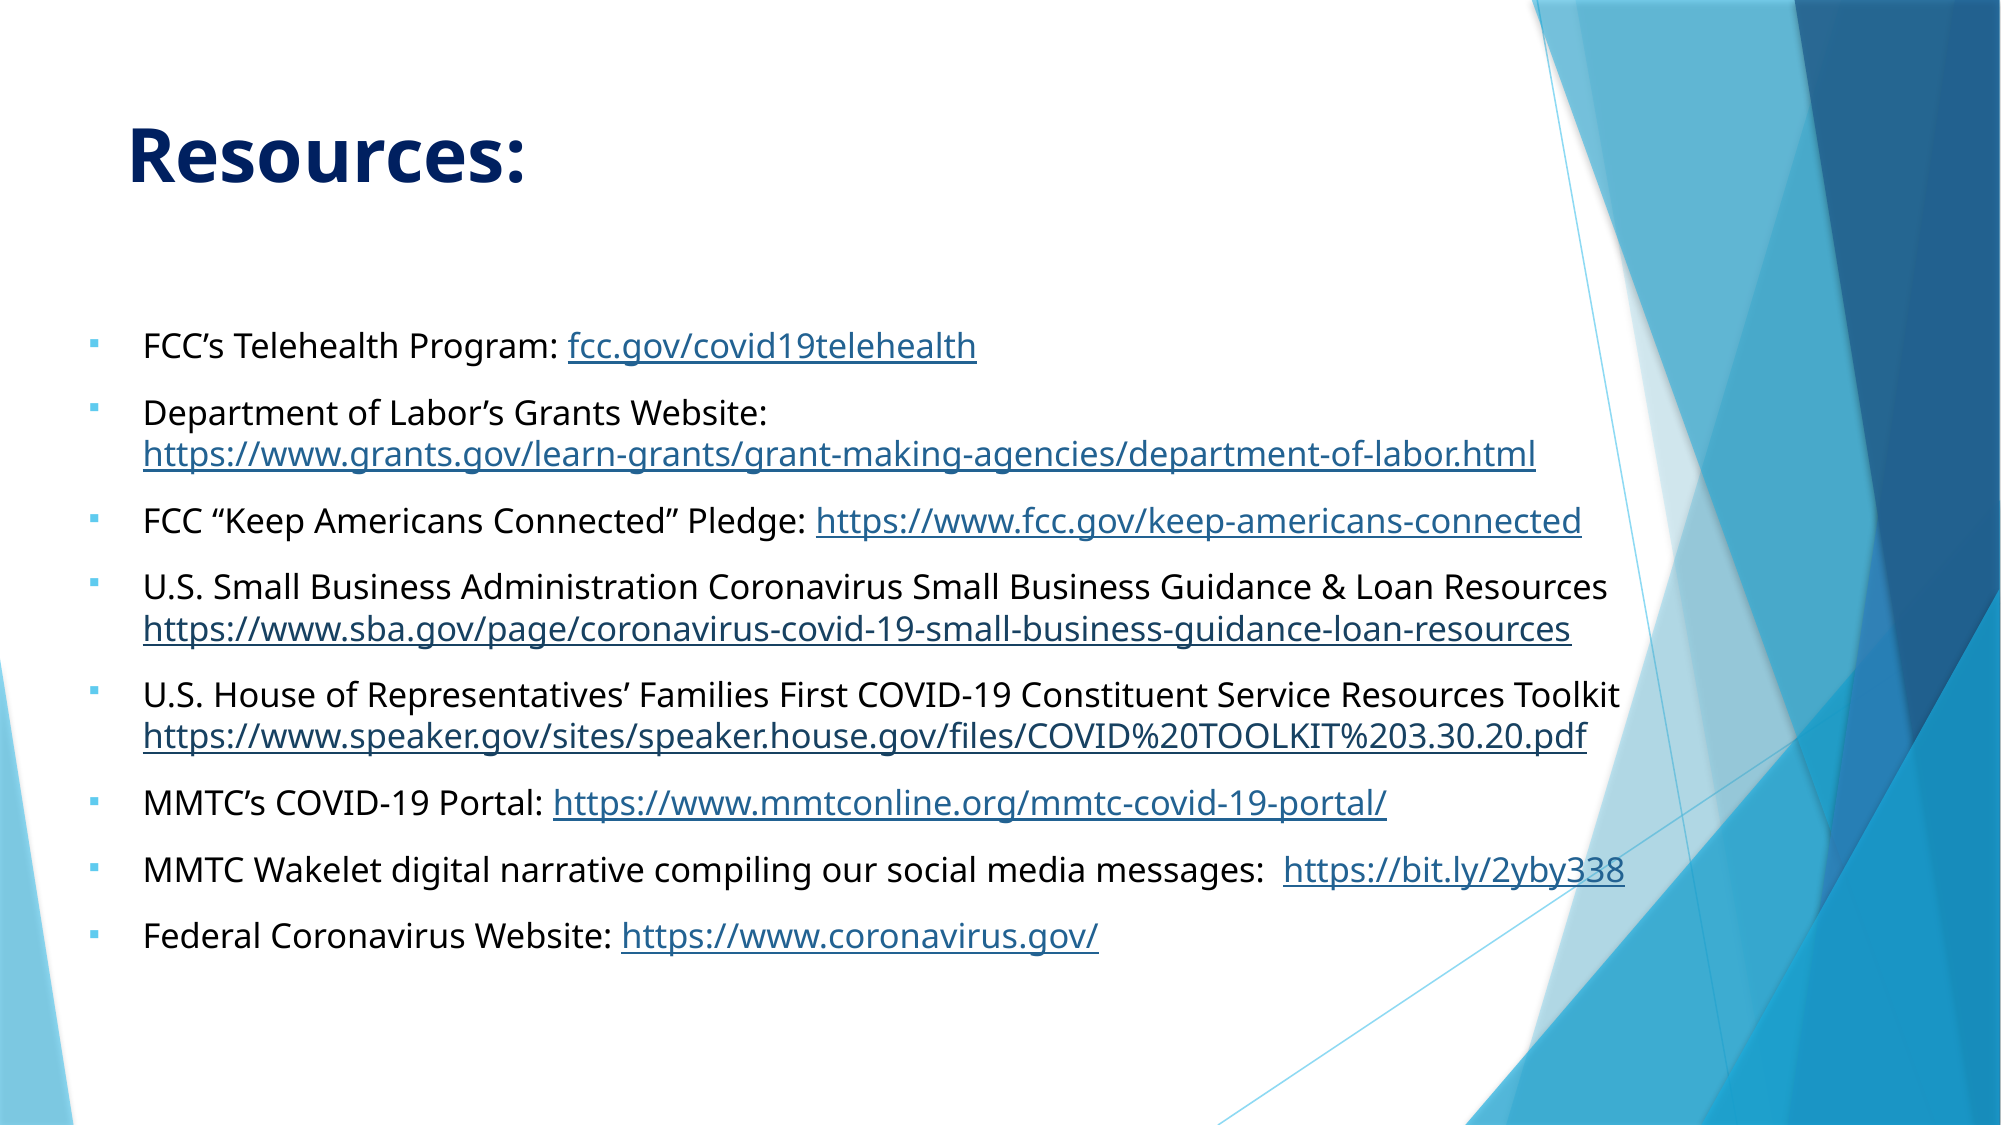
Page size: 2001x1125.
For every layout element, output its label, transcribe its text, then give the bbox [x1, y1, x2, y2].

title Resources: [111, 99, 1522, 316]
list FCC’s Telehealth Program: fcc.gov/covid19telehealth Department of Labor’s Grants Website: https://www.grants.gov/learn-grants/grant-making-agencies/department-of-labor.html FCC “Keep Americans Connected” Pledge: https://www.fcc.gov/keep-americans-connected U.S. Small Business Administration Coronavirus Small Business Guidance & Loan Resources https://www.sba.gov/page/coronavirus-covid-19-small-business-guidance-loan-resources U.S. House of Representatives’ Families First COVID-19 Constituent Service Resources Toolkit https://www.speaker.gov/sites/speaker.house.gov/files/COVID%20TOOLKIT%203.30.20.pdf MMTC’s COVID-19 Portal: https://www.mmtconline.org/mmtc-covid-19-portal/ MMTC Wakelet digital narrative compiling our social media messages: https://bit.ly/2yby338 Federal Coronavirus Website: https://www.coronavirus.gov/ [73, 316, 1868, 977]
